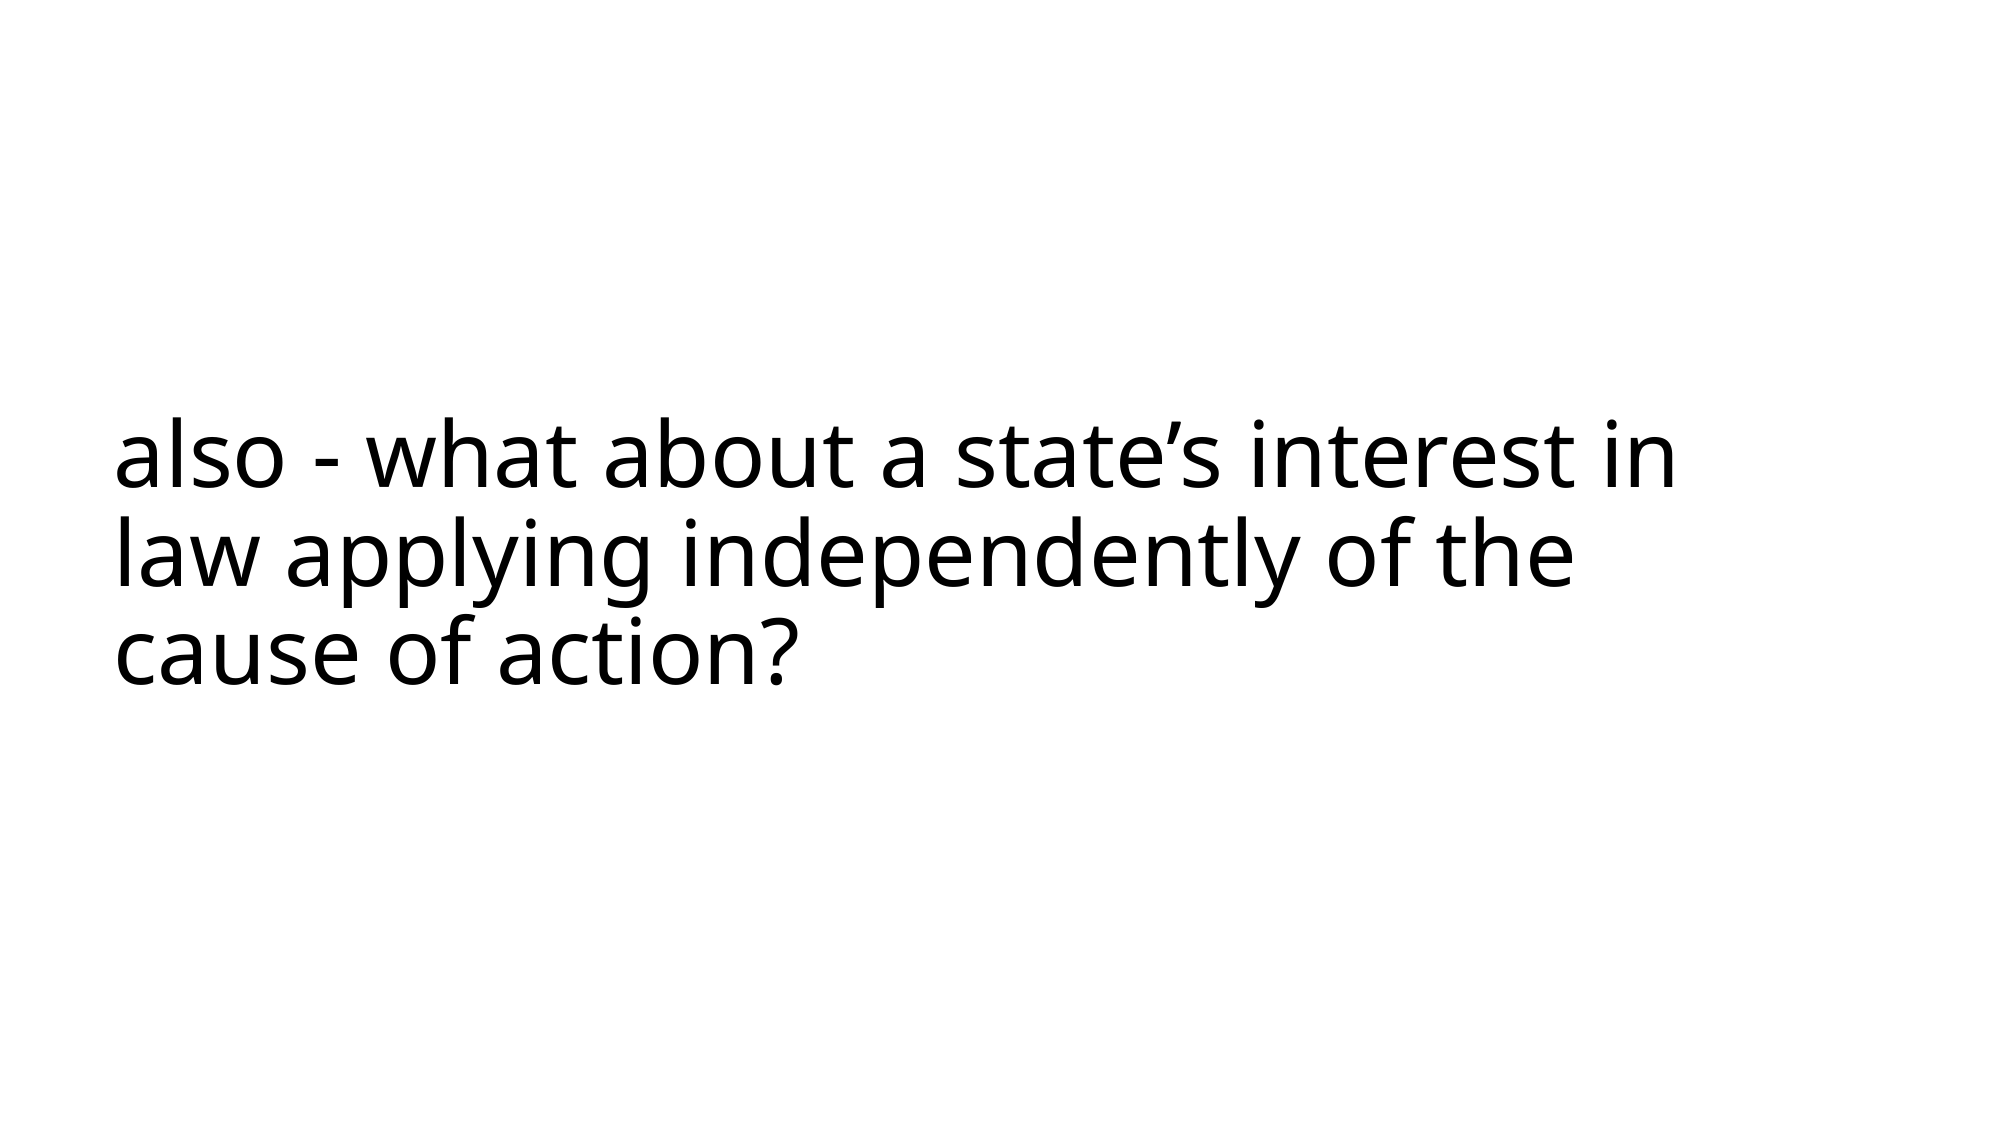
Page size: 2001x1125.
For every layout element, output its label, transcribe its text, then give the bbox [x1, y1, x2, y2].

title also - what about a state’s interest in law applying independently of the cause of action? [98, 59, 1863, 1054]
